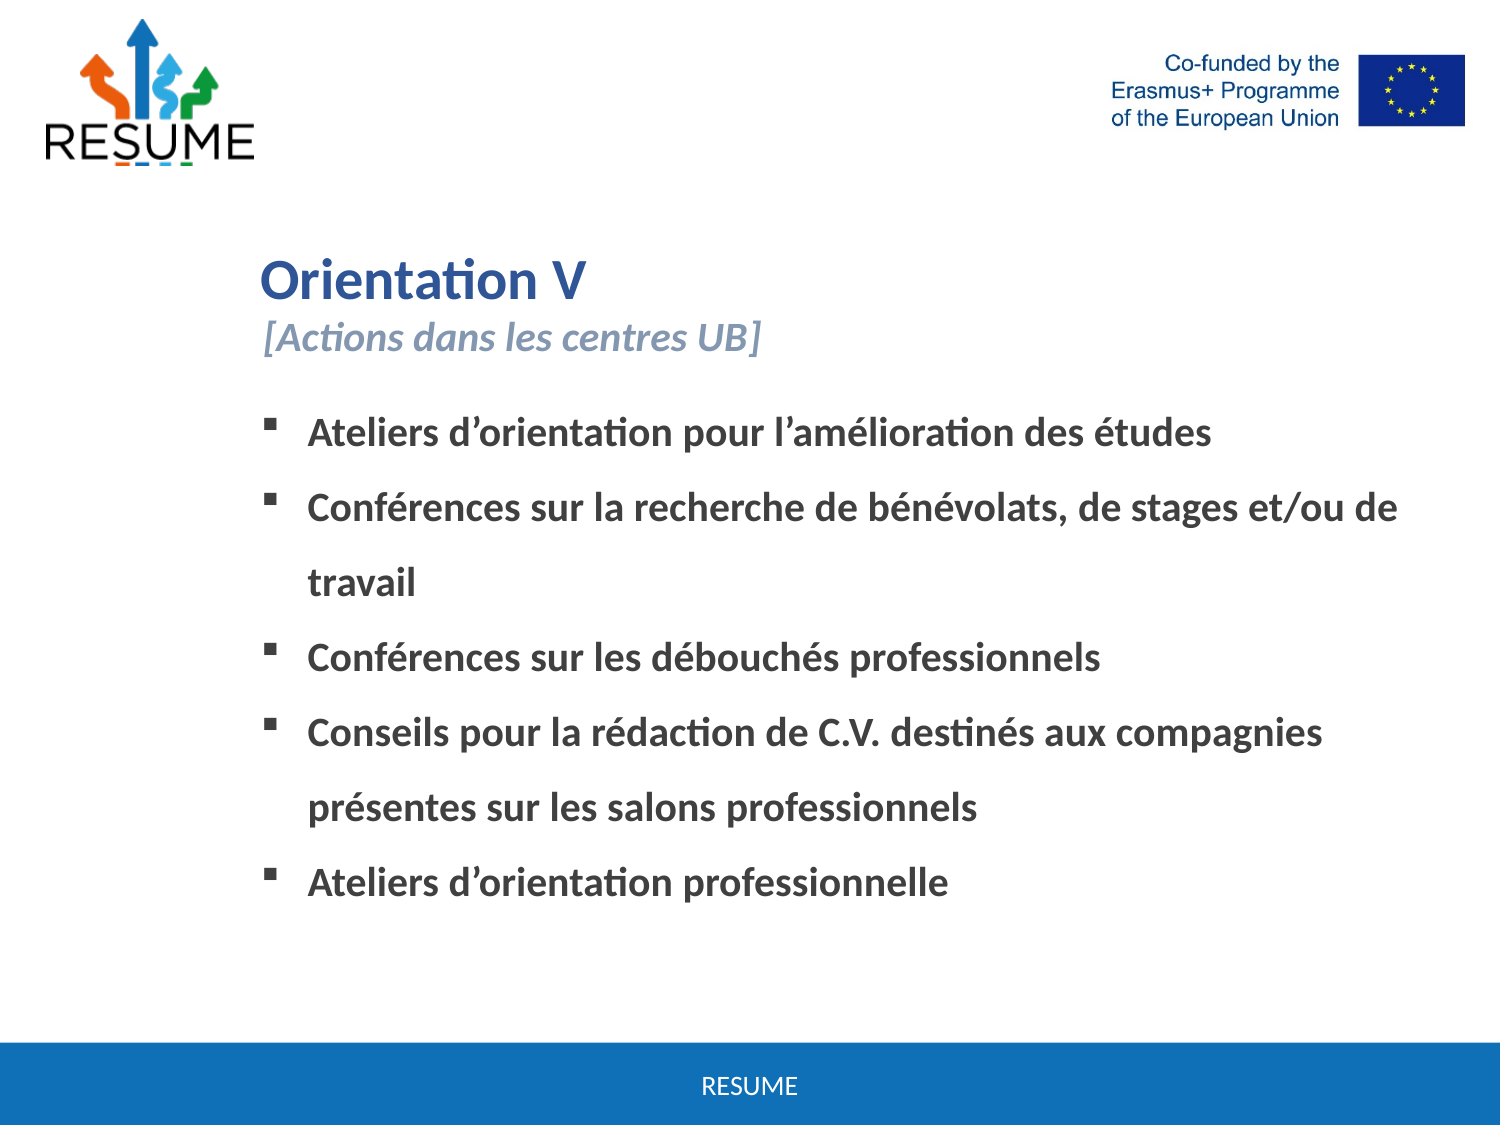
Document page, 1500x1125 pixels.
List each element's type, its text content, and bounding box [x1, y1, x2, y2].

text_box [Actions dans les centres UB] [248, 302, 1500, 368]
picture [1090, 33, 1483, 146]
picture [46, 19, 254, 166]
text_box Ateliers d’orientation pour l’amélioration des études Conférences sur la recherche de bénévolats, de stages et/ou de travail Conférences sur les débouchés professionnels Conseils pour la rédaction de C.V. destinés aux compagnies présentes sur les salons professionnels Ateliers d’orientation professionnelle [246, 372, 1423, 913]
text_box Orientation V [245, 233, 1321, 319]
